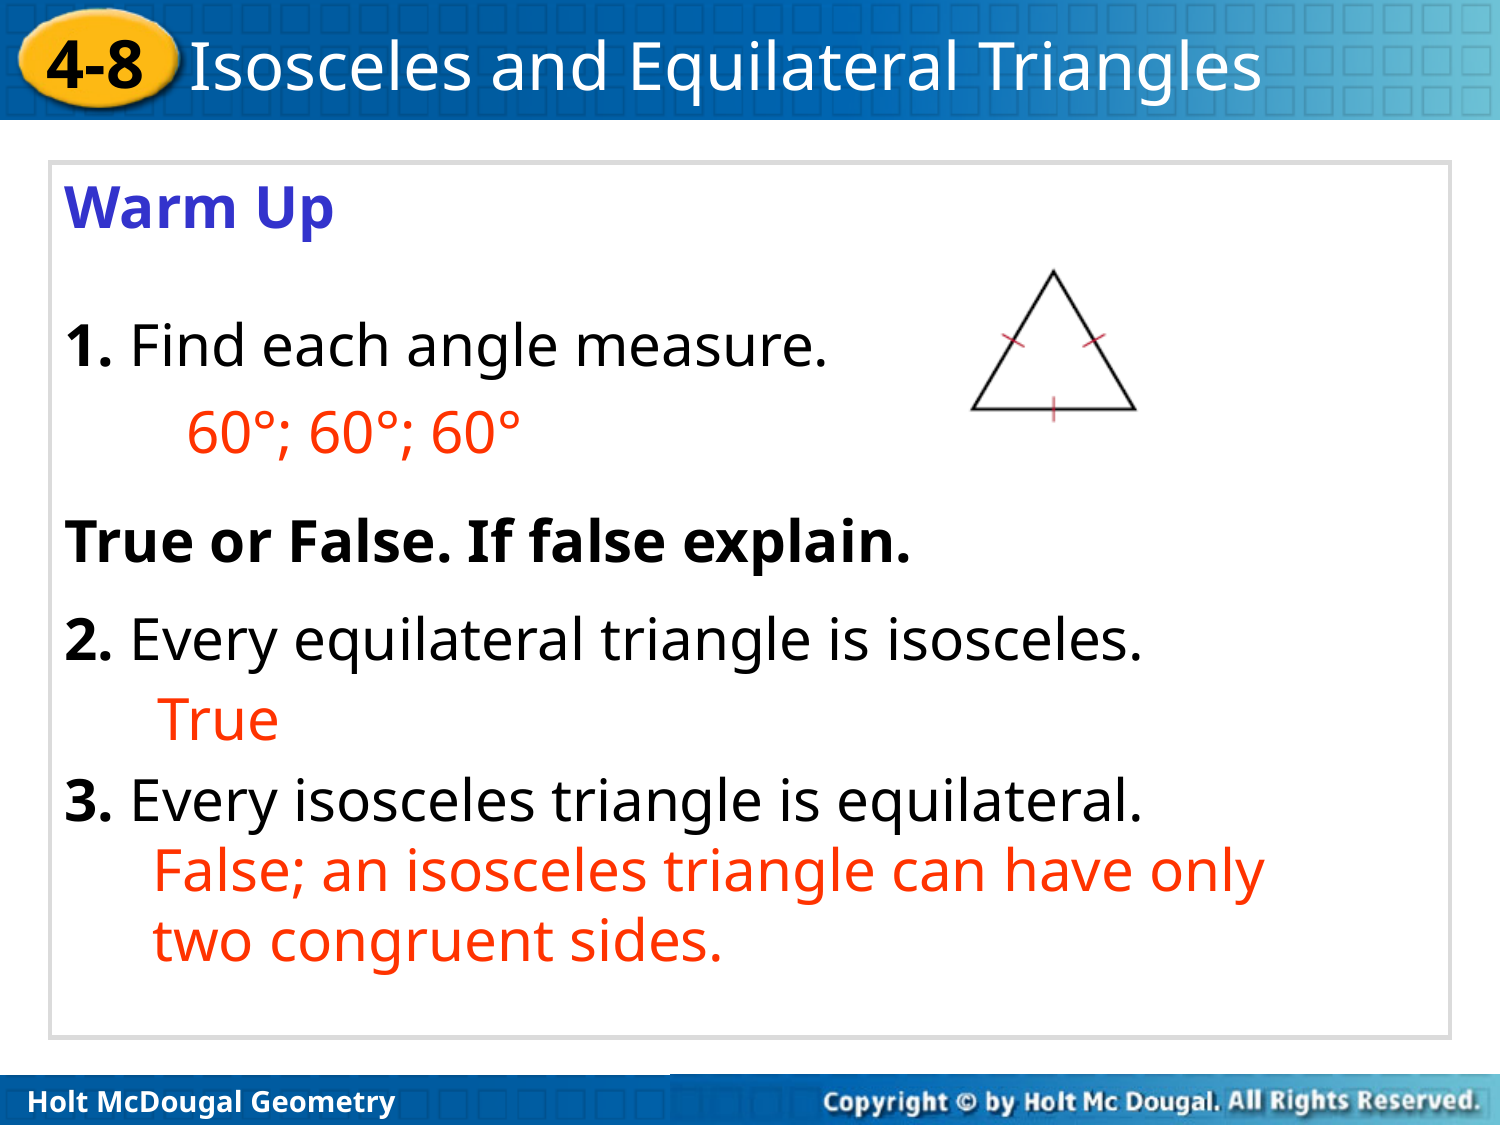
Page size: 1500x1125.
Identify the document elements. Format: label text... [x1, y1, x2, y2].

text_box Warm Up 1. Find each angle measure. True or False. If false explain. 2. Every equilateral triangle is isosceles. 3. Every isosceles triangle is equilateral. [50, 162, 1450, 1038]
picture [0, 1074, 1500, 1125]
text_box 60°; 60°; 60° [171, 387, 538, 473]
text_box True [142, 675, 295, 760]
text_box False; an isosceles triangle can have only two congruent sides. [137, 825, 1363, 980]
picture [0, 0, 1500, 120]
picture [949, 249, 1155, 433]
